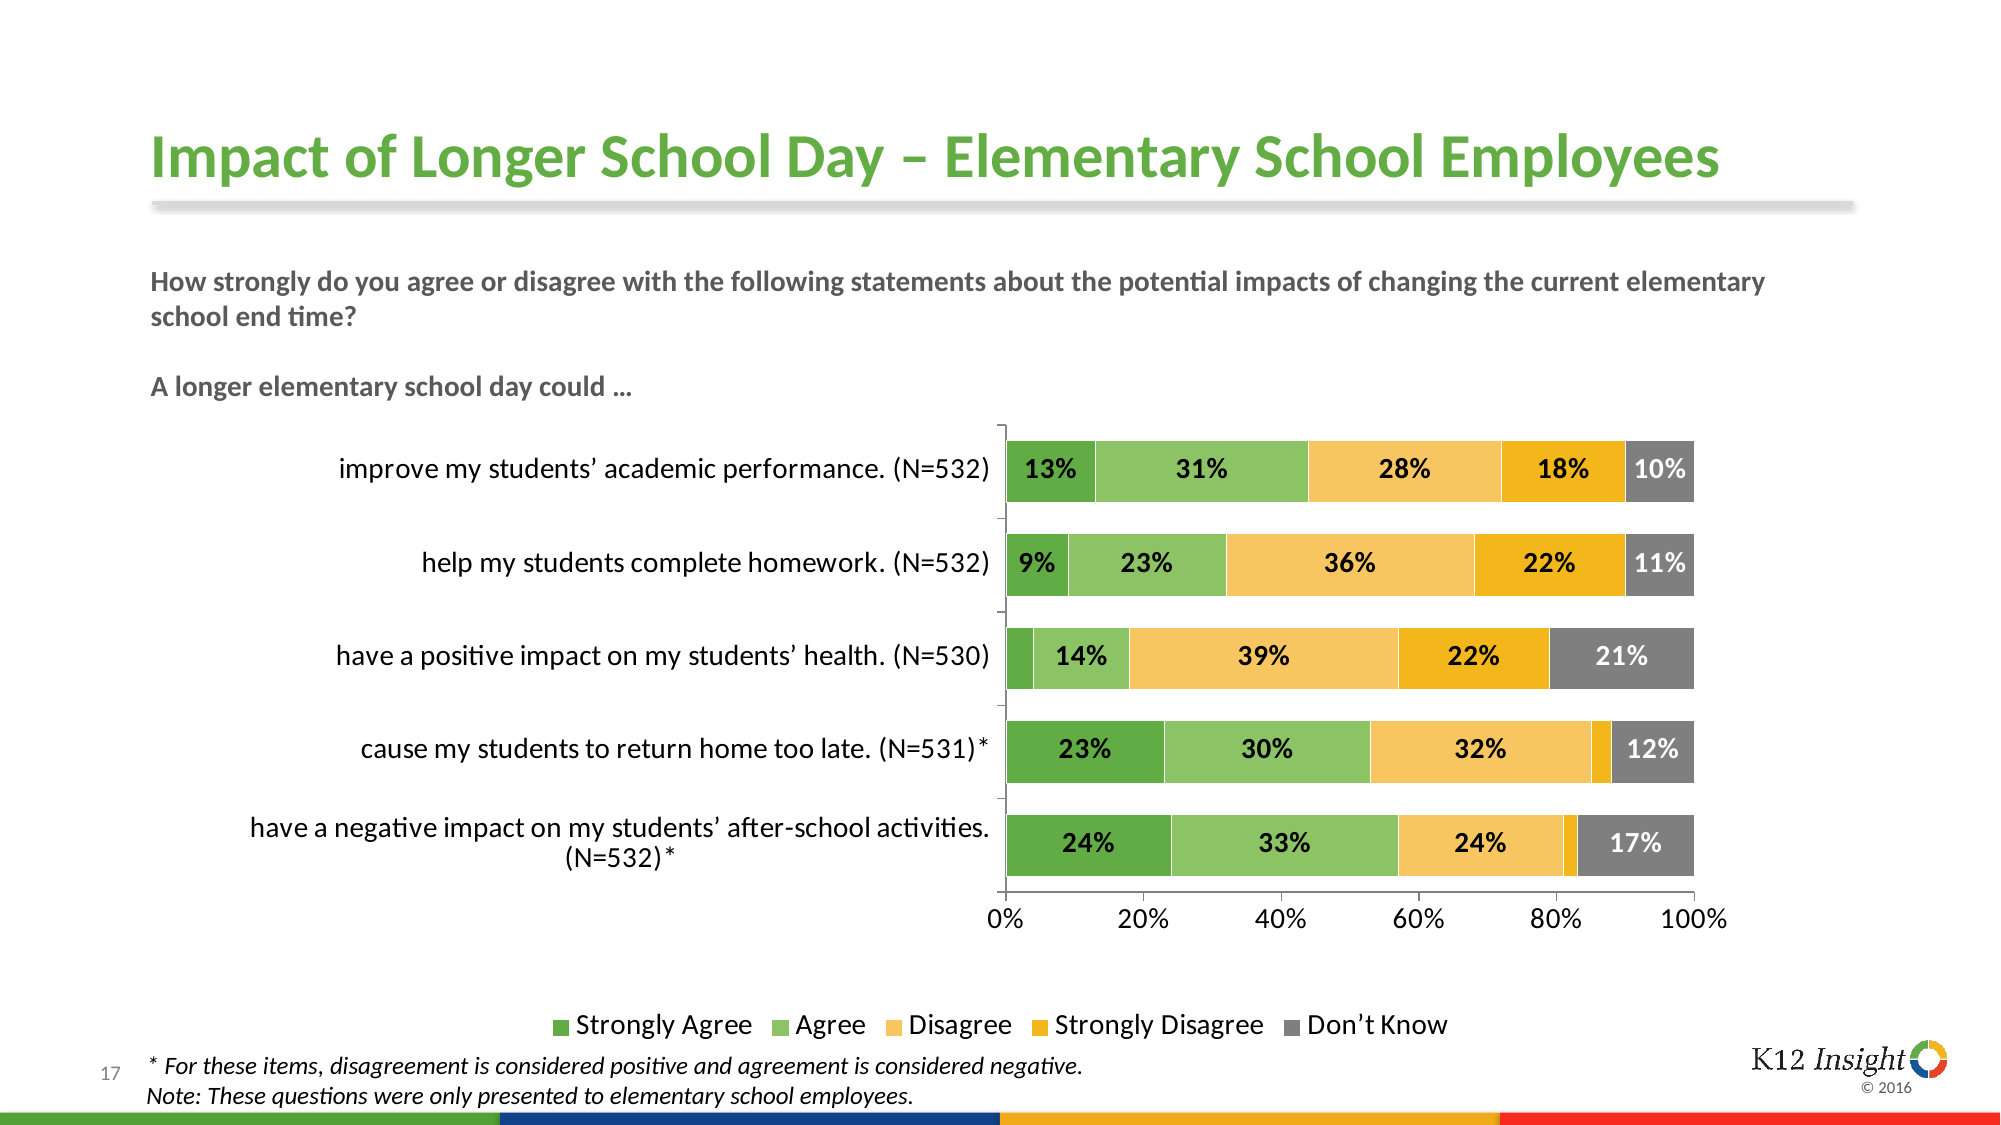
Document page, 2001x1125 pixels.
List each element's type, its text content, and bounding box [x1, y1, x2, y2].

title Impact of Longer School Day – Elementary School Employees [150, 114, 2000, 200]
list How strongly do you agree or disagree with the following statements about the potential impacts of changing the current elementary school end time? A longer elementary school day could … [150, 262, 1850, 975]
text_box * For these items, disagreement is considered positive and agreement is considered negative. Note: These questions were only presented to elementary school employees. [131, 1042, 1750, 1118]
chart [249, 405, 1751, 1049]
slide_number 17 [33, 1059, 121, 1091]
picture [1750, 1037, 1951, 1082]
